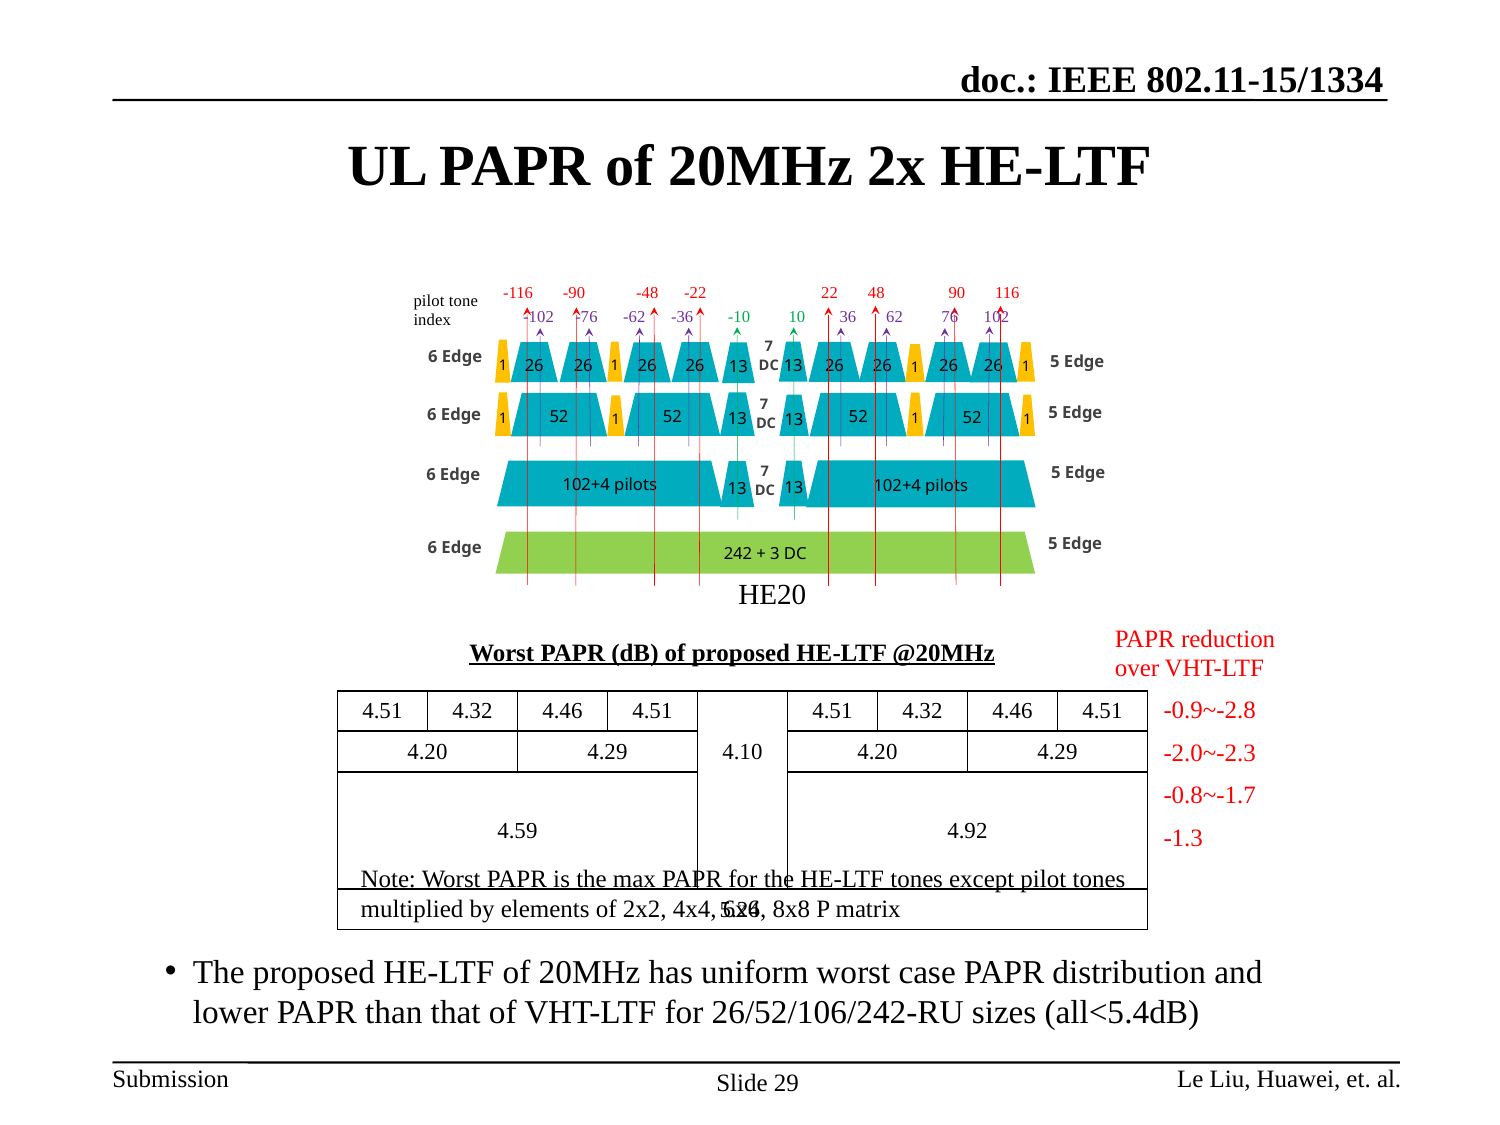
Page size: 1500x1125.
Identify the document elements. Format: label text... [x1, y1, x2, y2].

table_cell 4.59 [338, 773, 697, 888]
table_cell 4.29 [968, 732, 1147, 771]
table_cell 4.29 [518, 732, 697, 771]
text_box Worst PAPR (dB) of proposed HE-LTF @20MHz [454, 634, 1099, 675]
table_header 4.46 [968, 692, 1057, 730]
table_header 4.32 [878, 692, 967, 730]
table_cell 5.24 [338, 890, 345, 929]
table_header 4.32 [428, 692, 517, 730]
text_box Note: Worst PAPR is the max PAPR for the HE-LTF tones except pilot tones multiplied by elements of 2x2, 4x4, 6x6, 8x8 P matrix [345, 855, 1159, 931]
table_header 4.46 [518, 692, 607, 730]
table_header 4.10 [698, 692, 787, 855]
table_header 4.51 [1058, 692, 1147, 730]
title UL PAPR of 20MHz 2x HE-LTF [112, 112, 1388, 213]
table_header 4.51 [788, 692, 877, 730]
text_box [387, 274, 1145, 626]
footer Le Liu, Huawei, et. al. [1173, 1061, 1402, 1093]
table_cell 4.92 [788, 773, 1147, 855]
table_cell 4.20 [338, 732, 517, 771]
text_box -0.9~-2.8 -2.0~-2.3 -0.8~-1.7 -1.3 [1148, 690, 1272, 902]
table_header 4.51 [338, 692, 427, 730]
text_box The proposed HE-LTF of 20MHz has uniform worst case PAPR distribution and lower PAPR than that of VHT-LTF for 26/52/106/242-RU sizes (all<5.4dB) [150, 942, 1325, 1038]
slide_number Slide 29 [713, 1066, 802, 1097]
table_cell 4.20 [788, 732, 967, 771]
text_box PAPR reduction over VHT-LTF [1099, 614, 1338, 690]
table_header 4.51 [608, 692, 697, 730]
